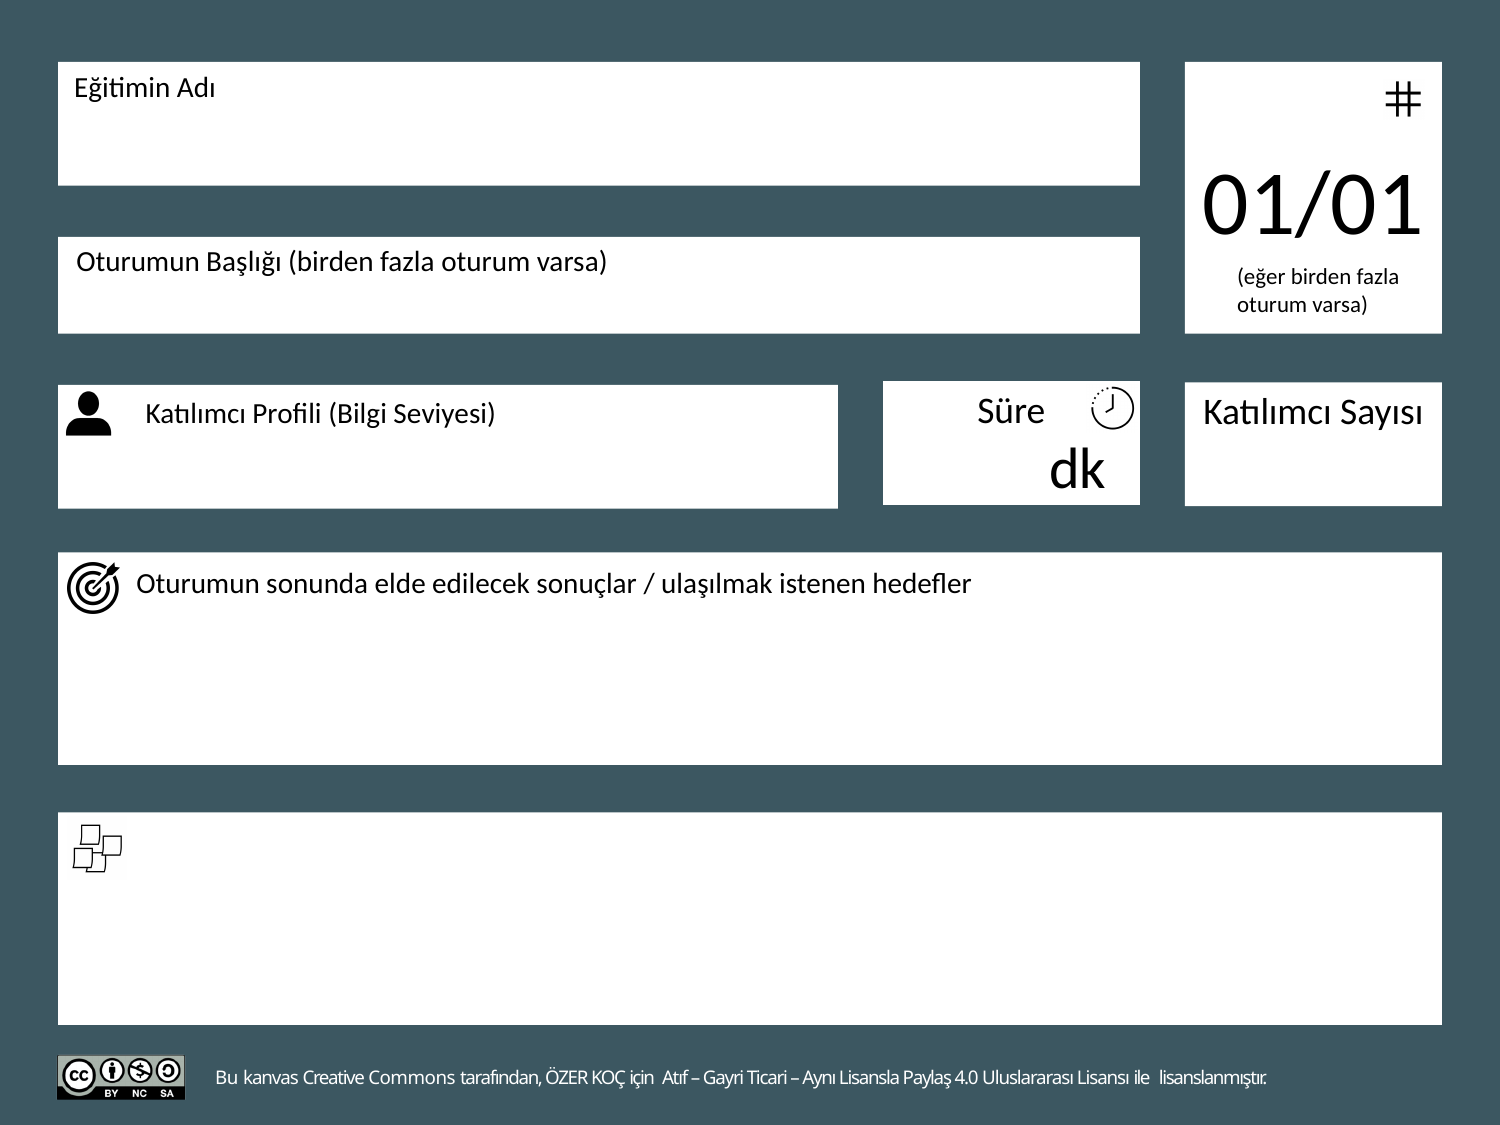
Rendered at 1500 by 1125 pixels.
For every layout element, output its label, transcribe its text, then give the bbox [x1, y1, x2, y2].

picture [67, 562, 120, 614]
text_box [58, 384, 838, 509]
text_box Oturumun sonunda elde edilecek sonuçlar / ulaşılmak istenen hedefler [121, 557, 1189, 608]
text_box [58, 552, 1442, 765]
text_box [58, 236, 1140, 334]
text_box [67, 816, 127, 880]
text_box Katılımcı Profili (Bilgi Seviyesi) [130, 386, 512, 437]
text_box Bu kanvas Creative Commons tarafından, ÖZER KOÇ için Atıf – Gayri Ticari – Aynı Lisansla Paylaş 4.0 Uluslararası Lisansı ile lisanslanmıştır. [198, 1057, 1416, 1096]
text_box [1383, 79, 1425, 120]
text_box [62, 388, 115, 438]
text_box (eğer birden fazla oturum varsa) [1222, 254, 1415, 325]
text_box Oturumun Başlığı (birden fazla oturum varsa) [61, 235, 623, 285]
text_box 01/01 [1184, 61, 1442, 334]
text_box [1086, 384, 1138, 433]
picture [49, 1049, 191, 1107]
text_box [58, 61, 1140, 186]
text_box Süre dk [883, 381, 1140, 505]
text_box Eğitimin Adı [59, 61, 231, 111]
text_box Katılımcı Sayısı [1184, 382, 1442, 507]
text_box [58, 812, 1442, 1025]
